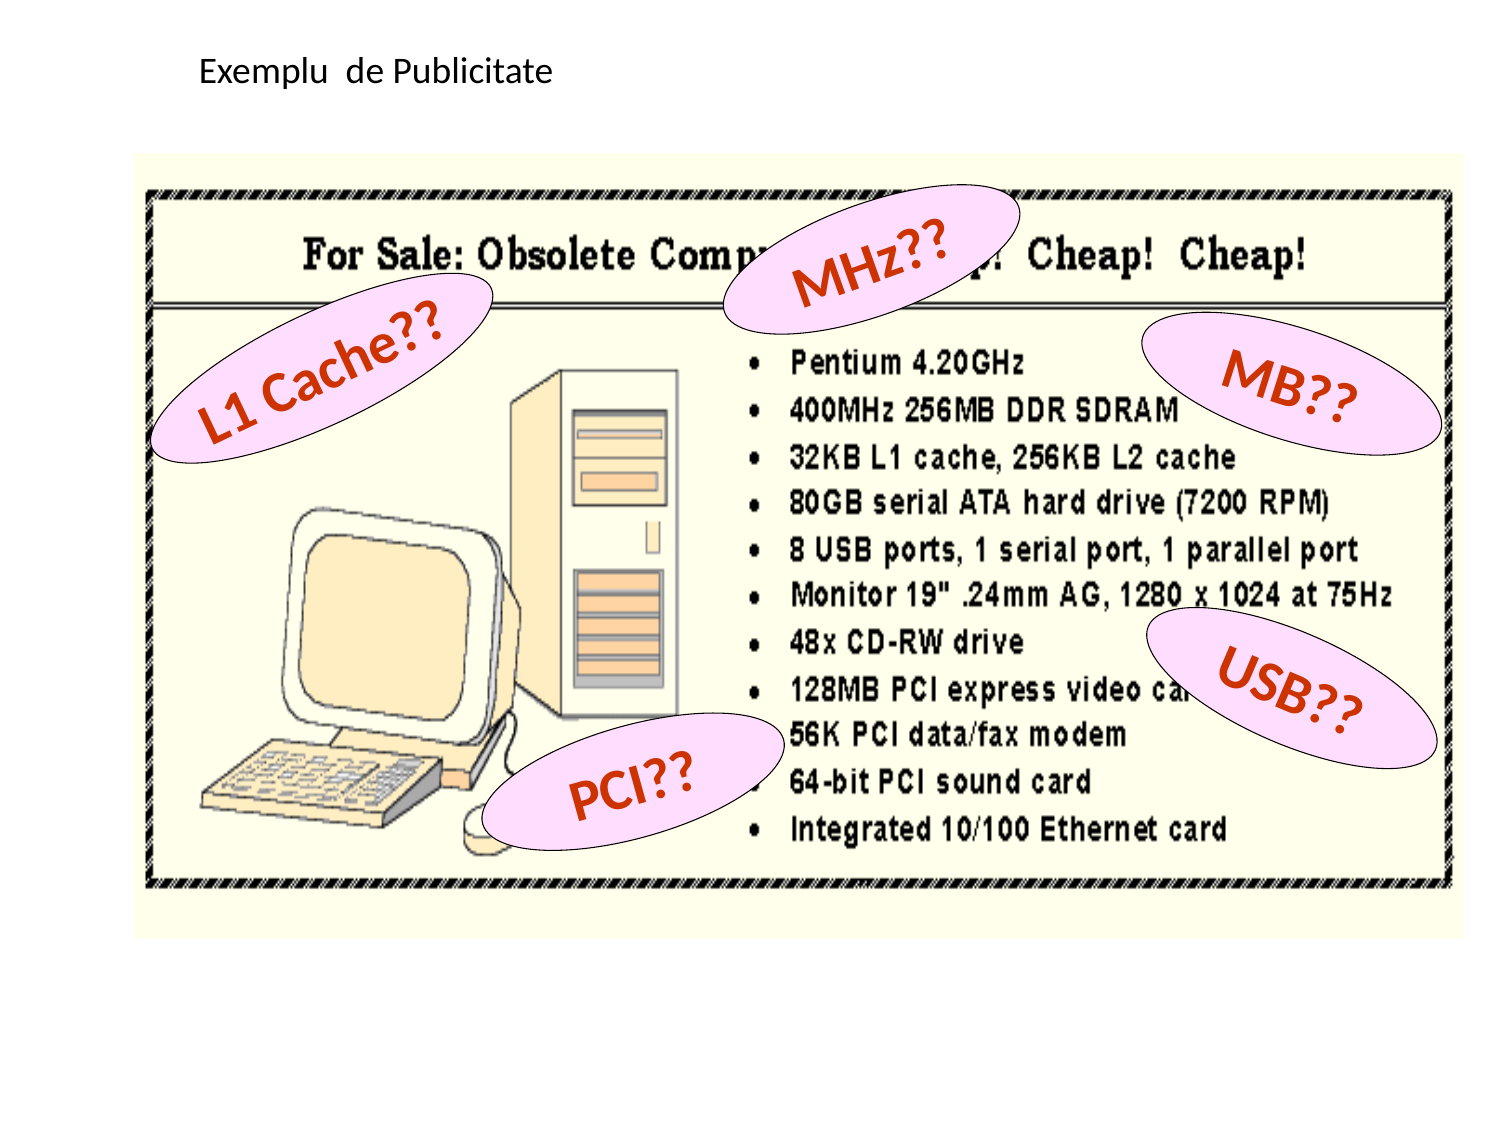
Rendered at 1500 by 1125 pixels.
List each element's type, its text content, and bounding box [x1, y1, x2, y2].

picture [133, 153, 1464, 939]
text_box Exemplu de Publicitate [184, 38, 569, 99]
